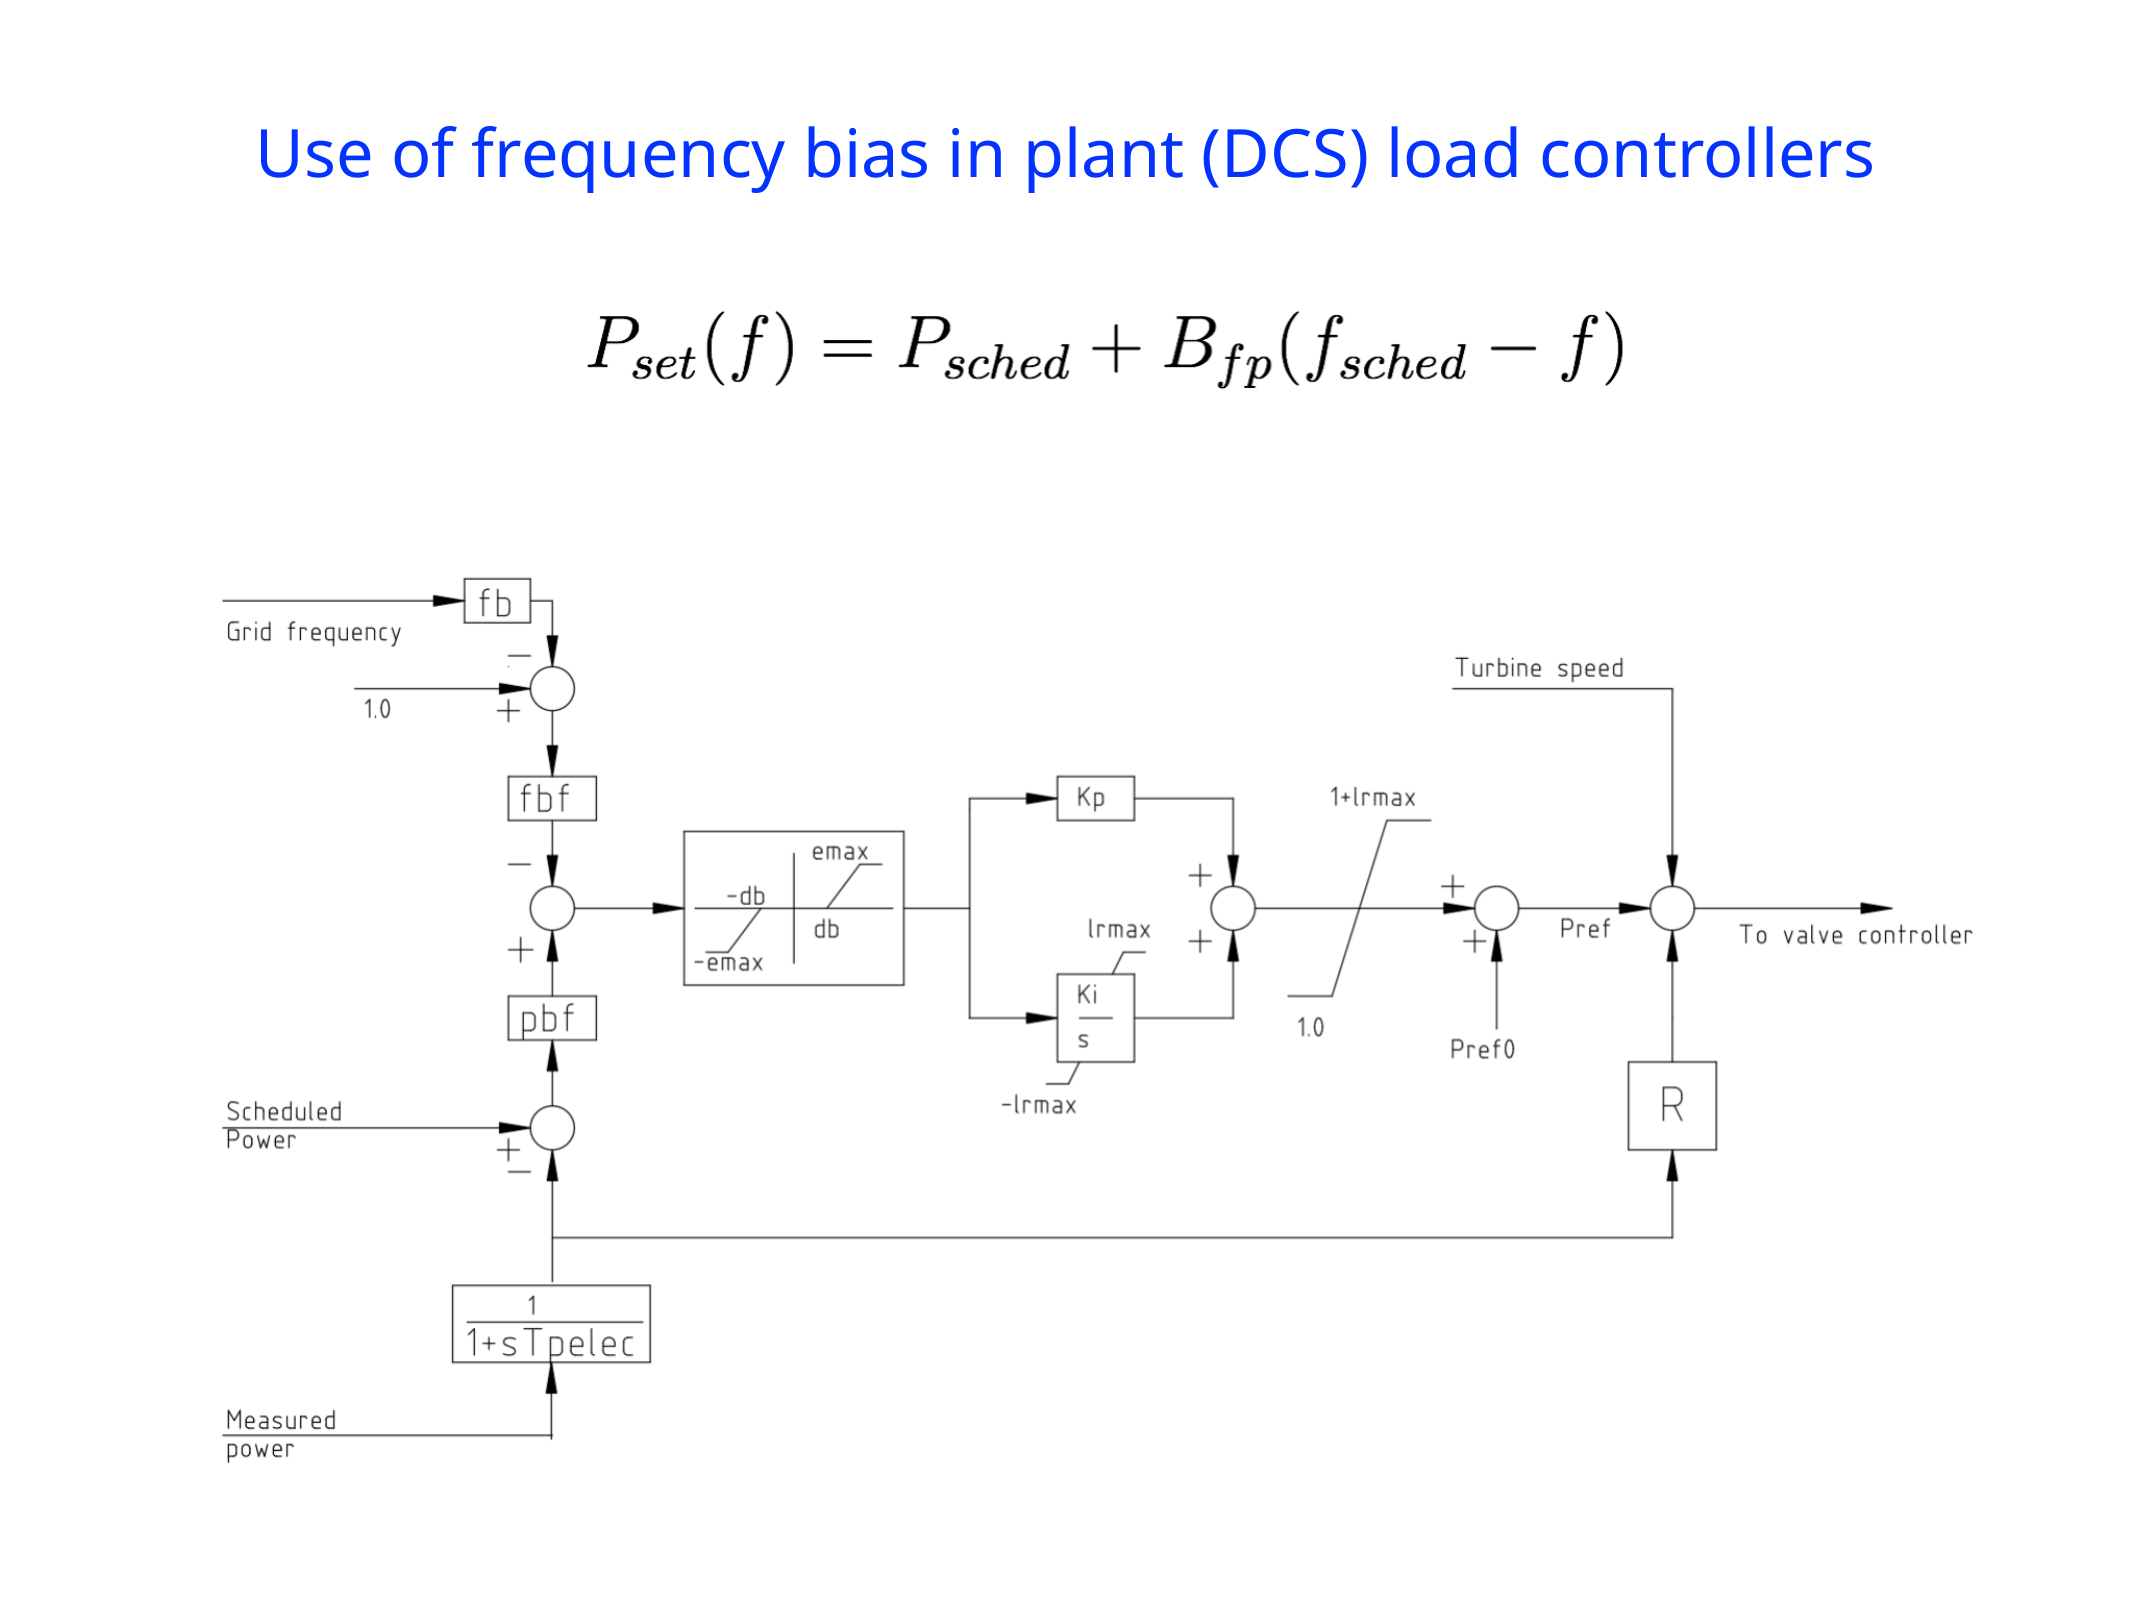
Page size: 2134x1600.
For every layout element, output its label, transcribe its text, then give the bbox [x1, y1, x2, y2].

picture [100, 263, 2033, 1525]
text_box Use of frequency bias in plant (DCS) load controllers [247, 102, 1886, 200]
